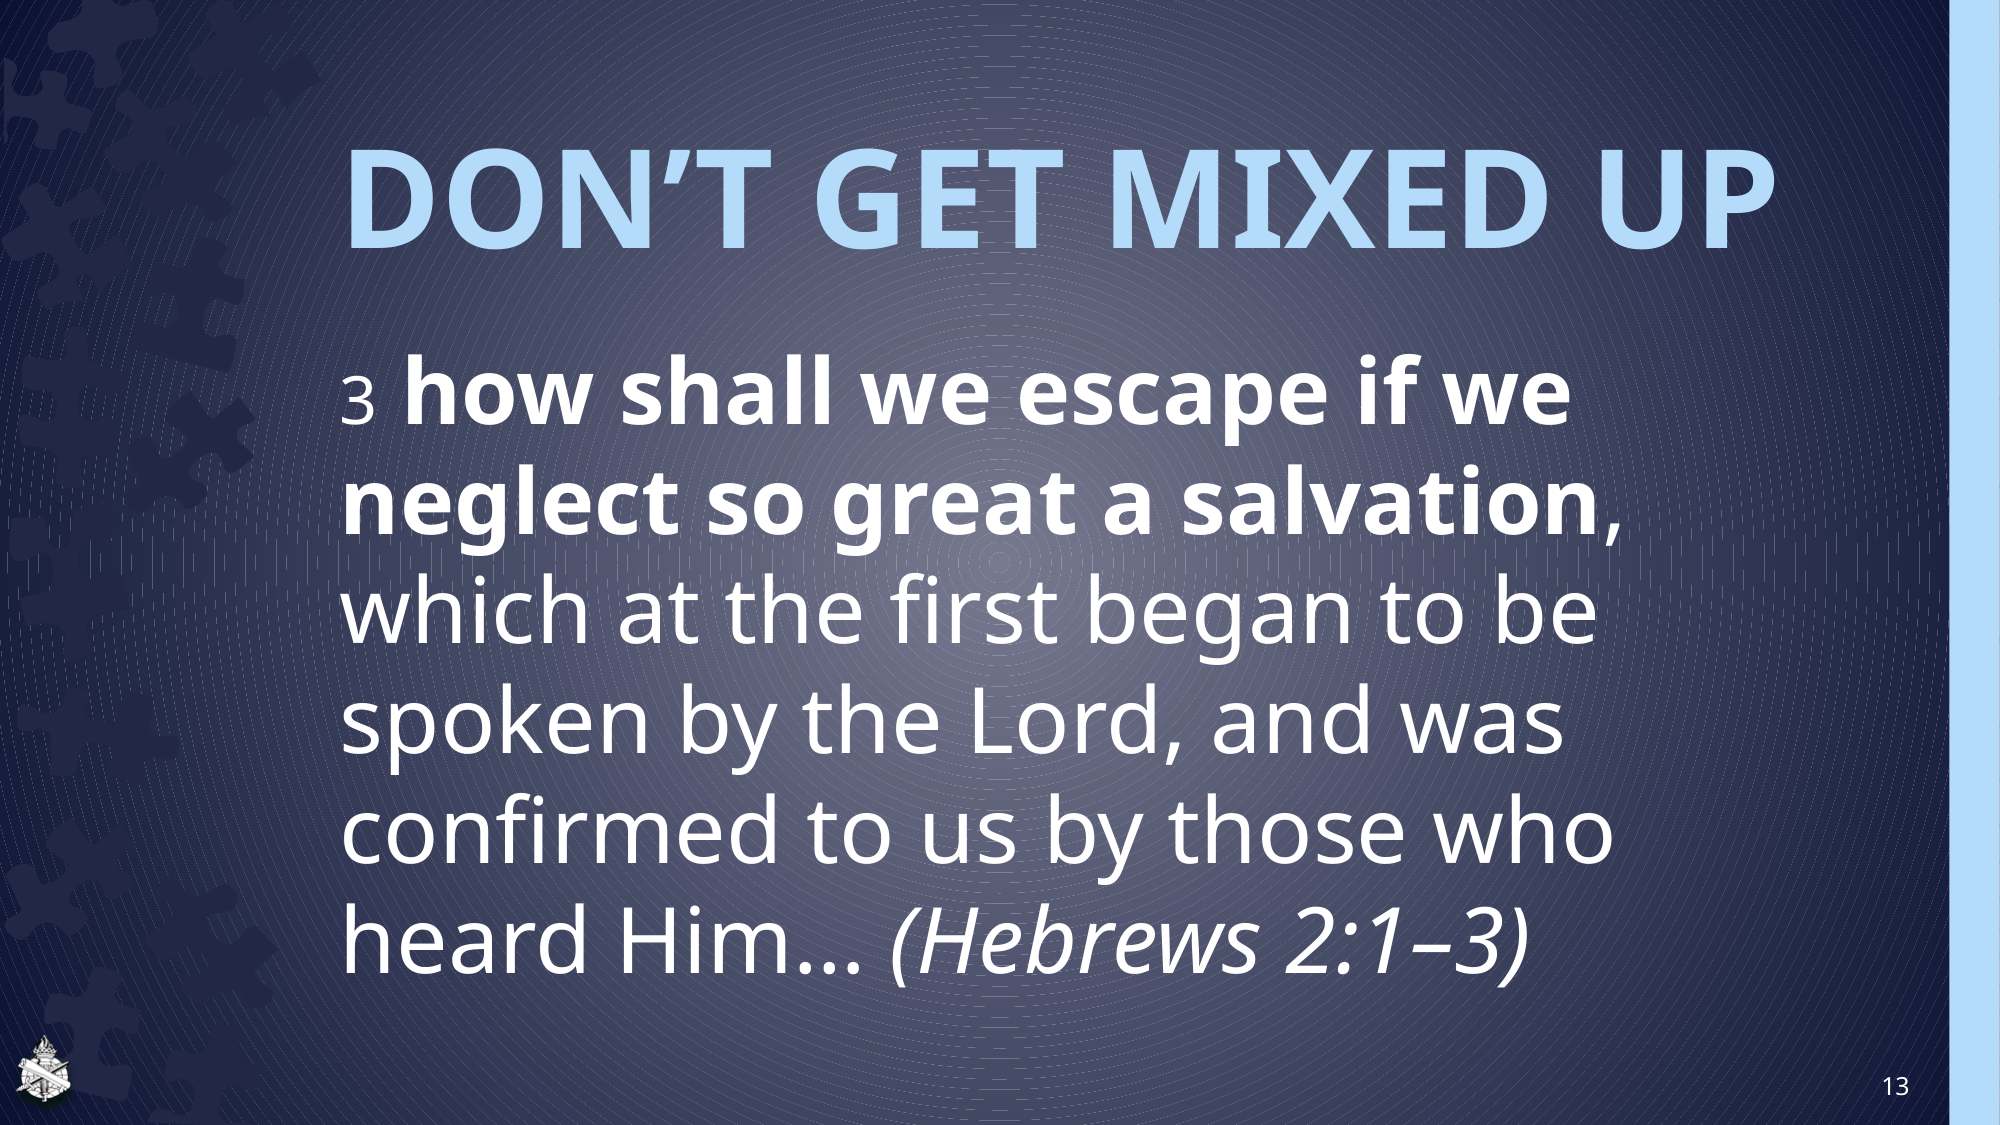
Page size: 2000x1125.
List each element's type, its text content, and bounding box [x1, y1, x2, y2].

list 3 how shall we escape if we neglect so great a salvation, which at the first began to be spoken by the Lord, and was confirmed to us by those who heard Him… (Hebrews 2:1–3) [324, 324, 1900, 1103]
title Don’t Get Mixed Up [324, 0, 1900, 286]
slide_number 13 [1824, 1057, 1925, 1117]
picture [15, 1033, 72, 1105]
